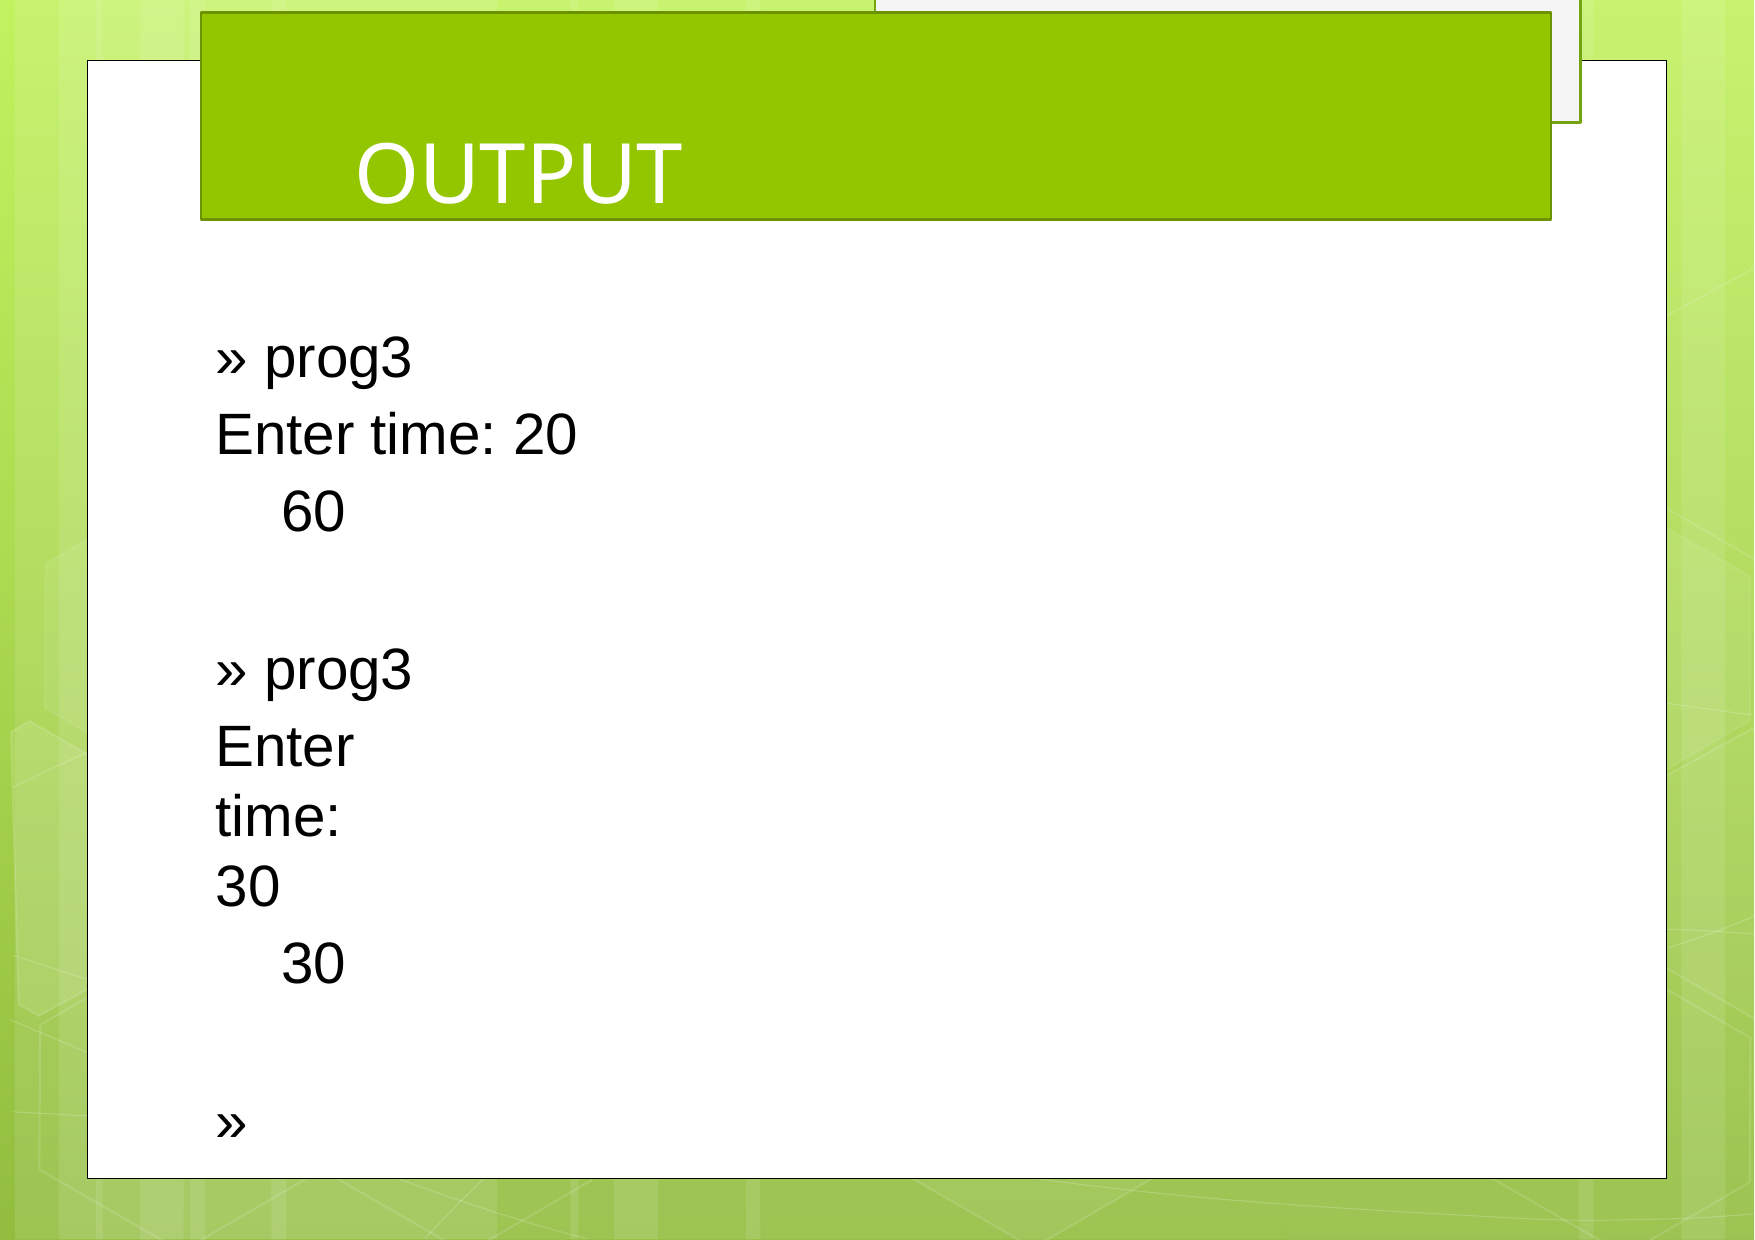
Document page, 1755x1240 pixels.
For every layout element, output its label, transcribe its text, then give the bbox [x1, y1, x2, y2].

title OUTPUT [200, 11, 1552, 221]
text_box » prog3 Enter time: 20 60 » prog3 Enter time: 30 30 » [213, 309, 582, 1153]
